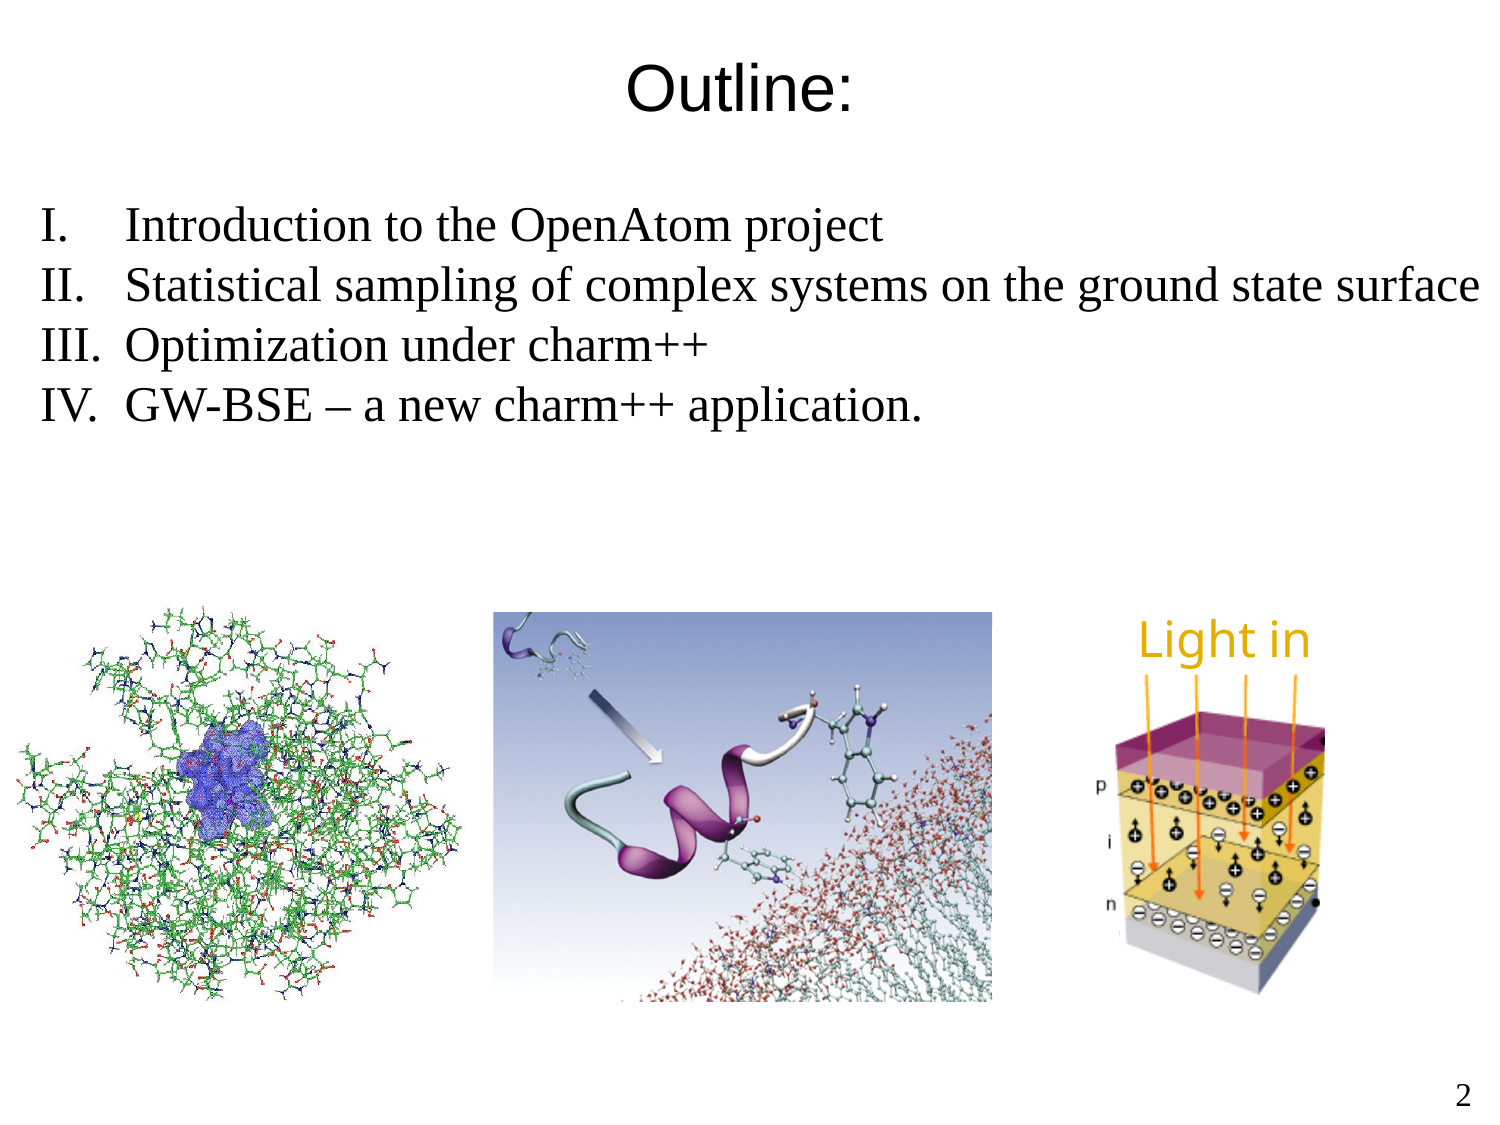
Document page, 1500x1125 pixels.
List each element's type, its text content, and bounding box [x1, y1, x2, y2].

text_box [992, 628, 1464, 996]
picture [12, 601, 468, 1006]
text_box Light in [1122, 599, 1328, 628]
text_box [493, 612, 993, 1006]
text_box 2 [1440, 1065, 1488, 1121]
text_box Introduction to the OpenAtom project Statistical sampling of complex systems on the ground state surface Optimization under charm++ GW-BSE – a new charm++ application. [25, 183, 1497, 499]
text_box Outline: [0, 37, 1485, 150]
